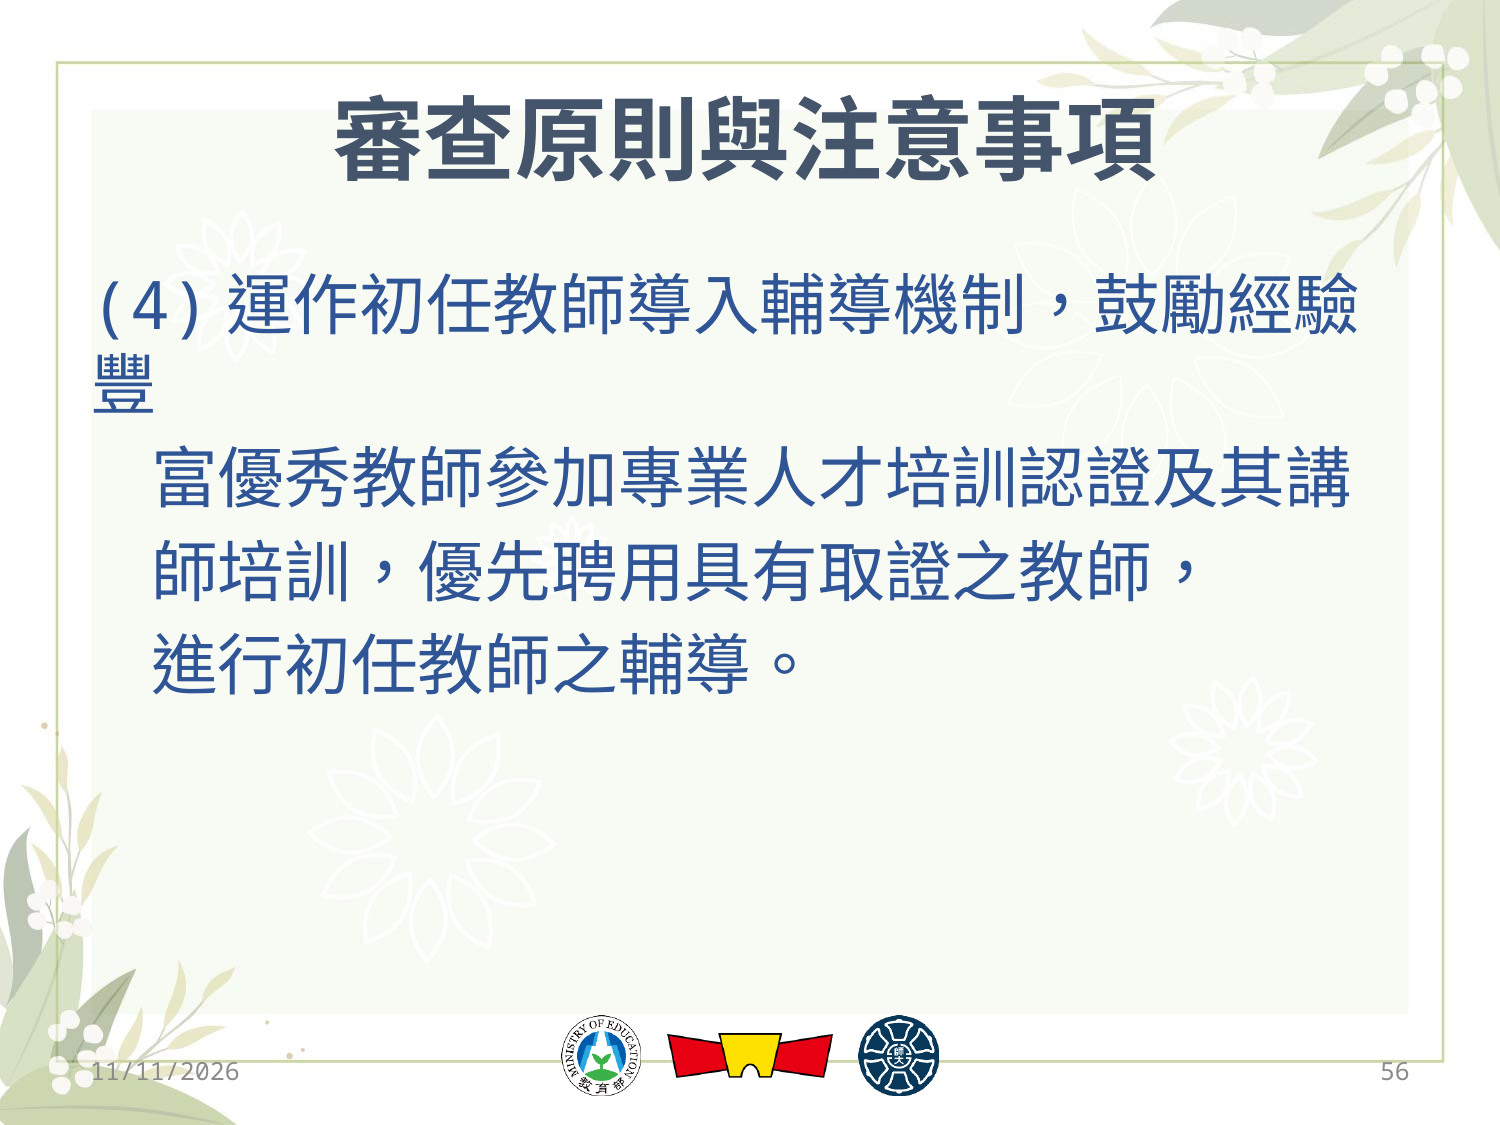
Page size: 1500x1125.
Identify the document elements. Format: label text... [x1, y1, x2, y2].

slide_number 56 [1074, 1042, 1425, 1103]
picture [0, 0, 1500, 1125]
list (4)運作初任教師導入輔導機制，鼓勵經驗豐 富優秀教師參加專業人才培訓認證及其講 師培訓，優先聘用具有取證之教師， 進行初任教師之輔導。 [75, 255, 1425, 1053]
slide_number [75, 1042, 425, 1103]
title 審查原則與注意事項 [69, 42, 1420, 231]
